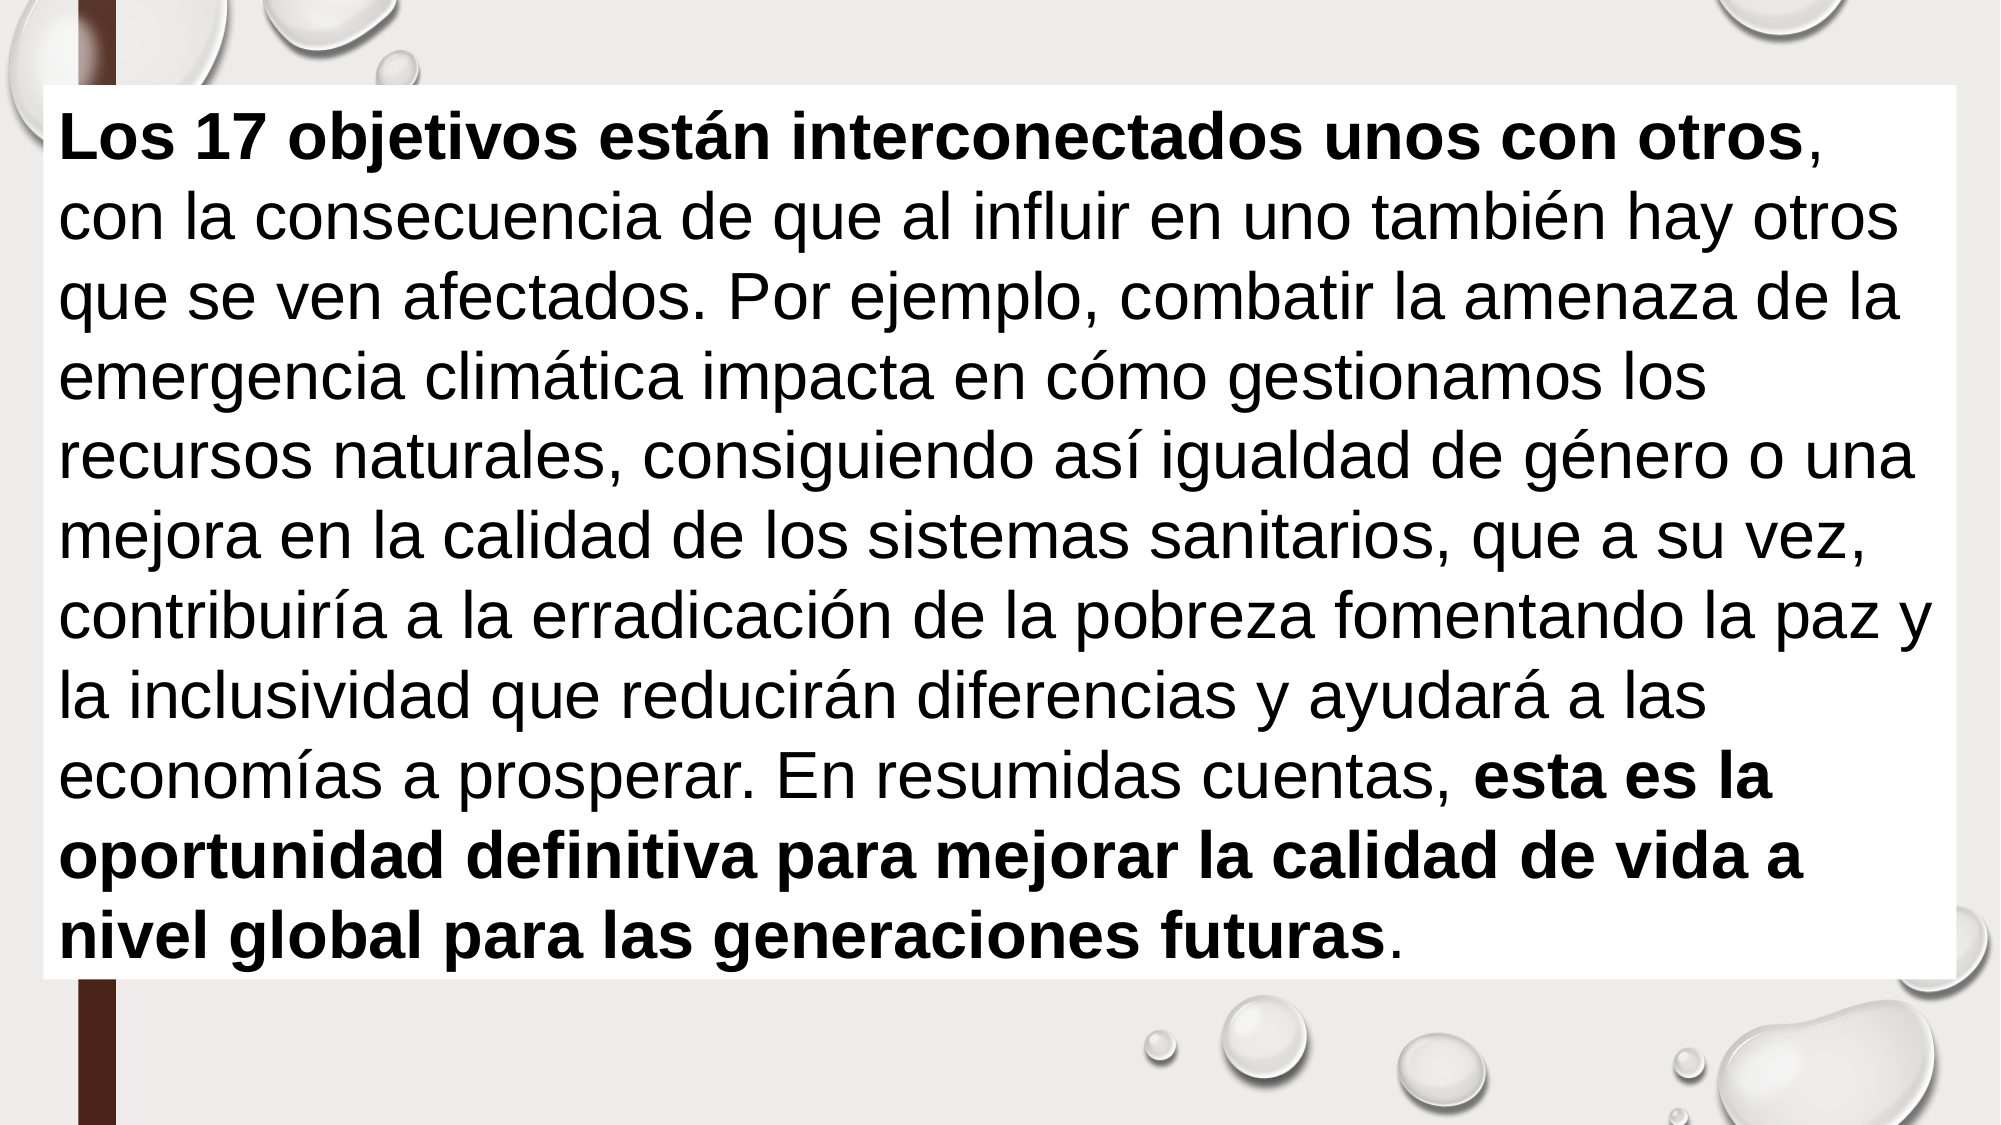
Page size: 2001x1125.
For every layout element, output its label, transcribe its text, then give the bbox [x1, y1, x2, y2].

picture [0, 0, 2000, 1125]
text_box Los 17 objetivos están interconectados unos con otros, con la consecuencia de que al influir en uno también hay otros que se ven afectados. Por ejemplo, combatir la amenaza de la emergencia climática impacta en cómo gestionamos los recursos naturales, consiguiendo así igualdad de género o una mejora en la calidad de los sistemas sanitarios, que a su vez, contribuiría a la erradicación de la pobreza fomentando la paz y la inclusividad que reducirán diferencias y ayudará a las economías a prosperar. En resumidas cuentas, esta es la oportunidad definitiva para mejorar la calidad de vida a nivel global para las generaciones futuras. [43, 85, 1957, 980]
